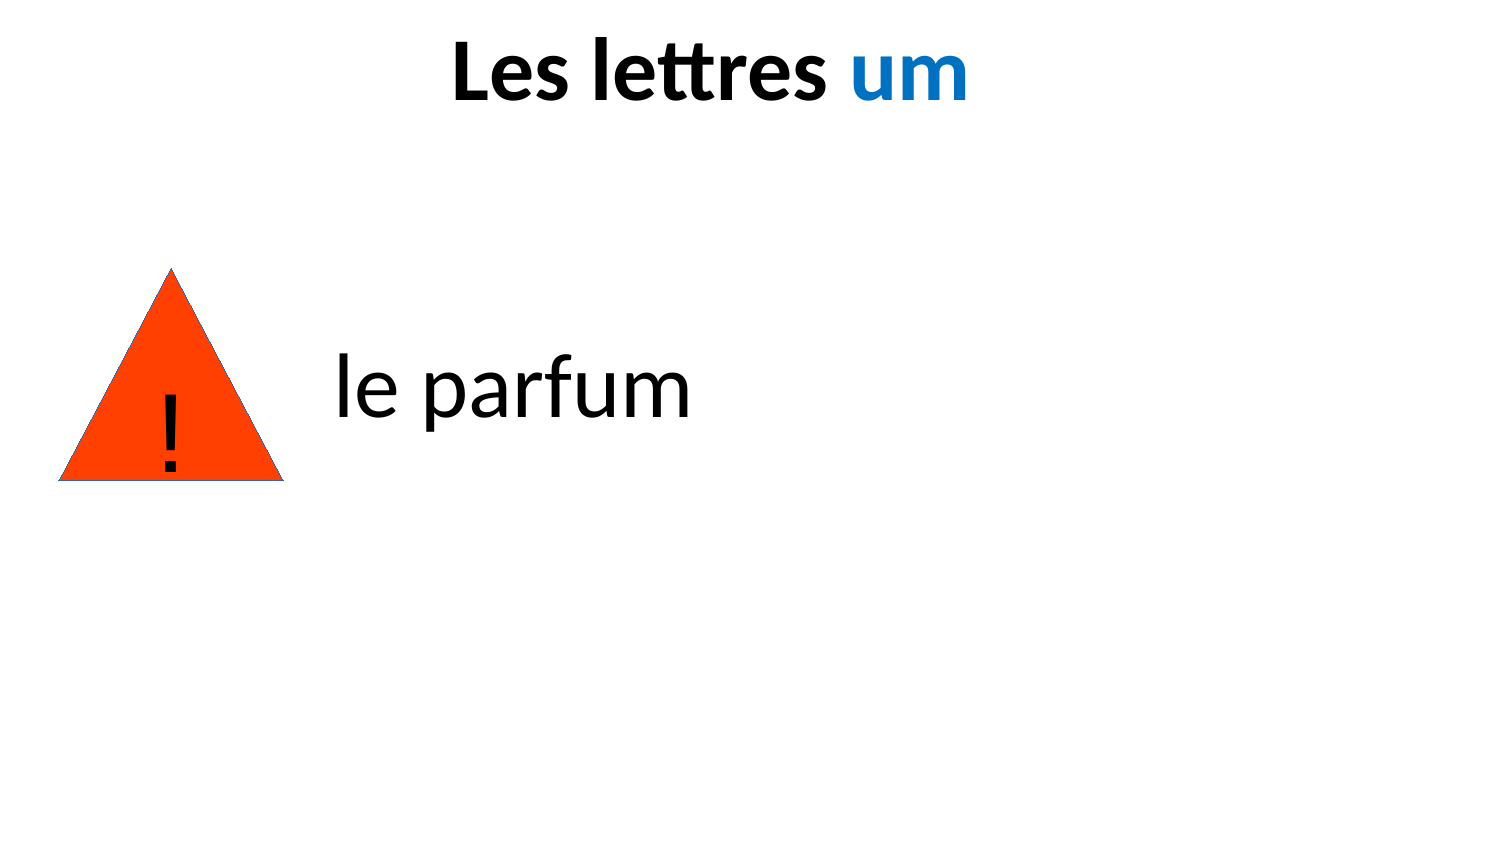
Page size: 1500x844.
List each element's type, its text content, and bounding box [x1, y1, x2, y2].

text_box ! [58, 268, 284, 481]
text_box Les lettres um [436, 0, 1051, 139]
text_box le parfum [318, 318, 1221, 528]
